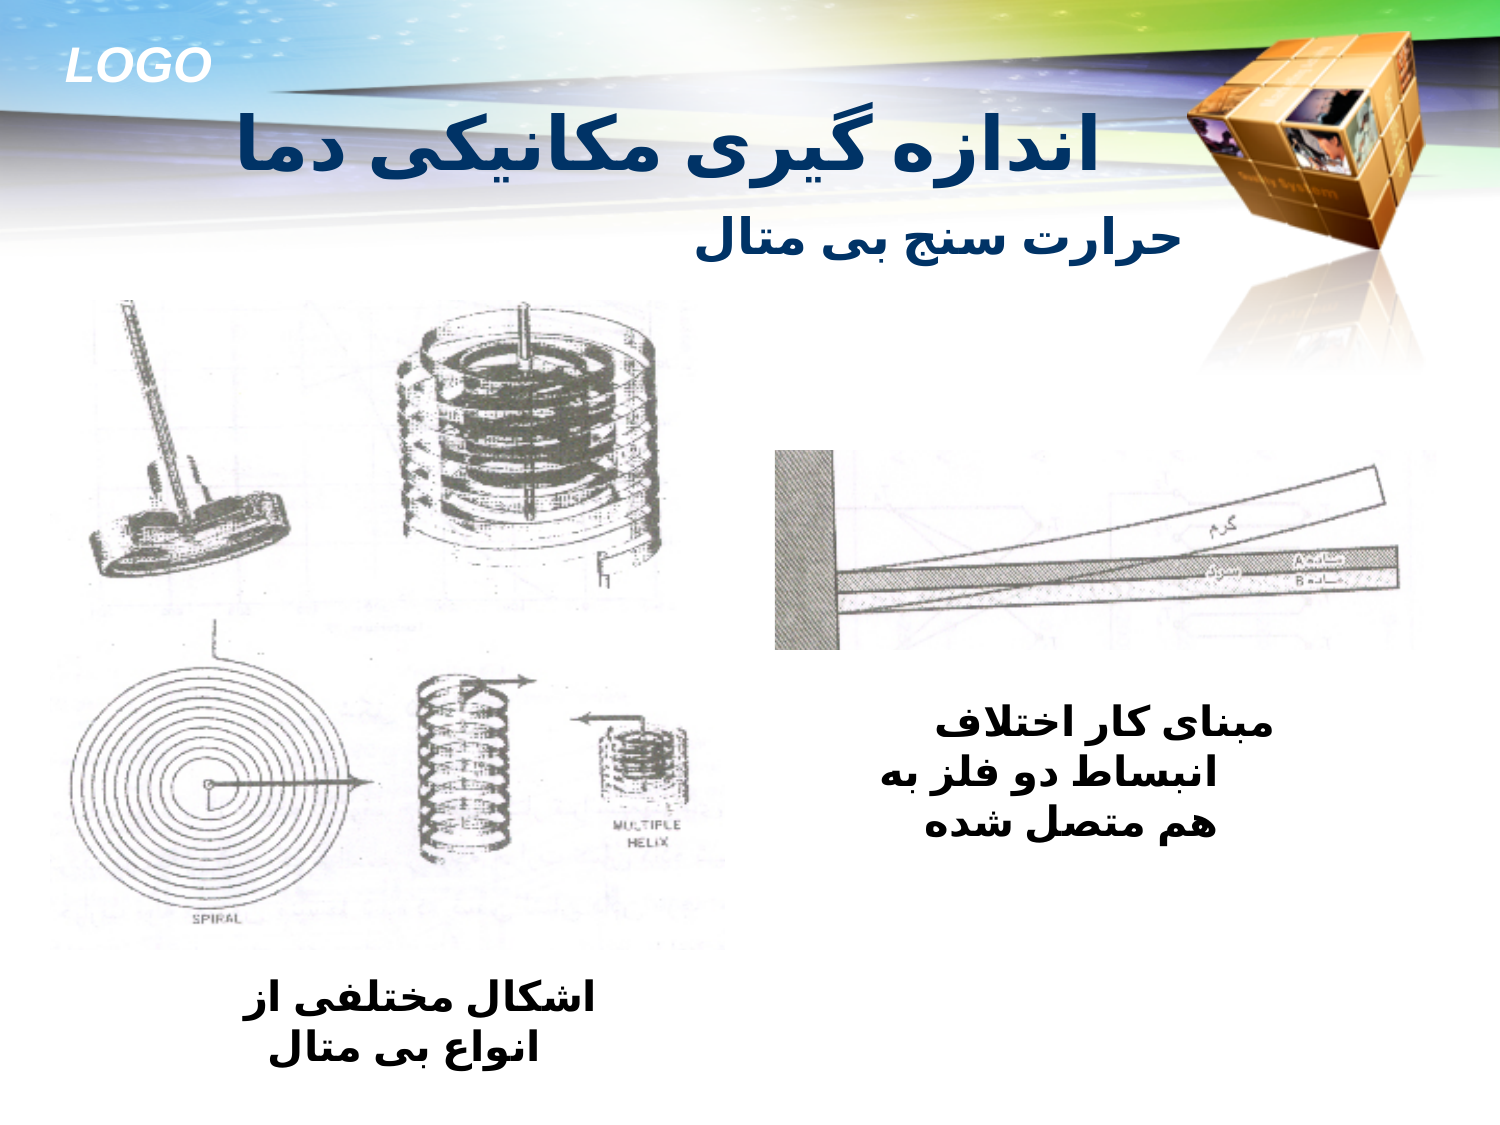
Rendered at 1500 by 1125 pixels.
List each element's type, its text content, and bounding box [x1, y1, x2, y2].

title اندازه گیری مکانیکی دما [87, 99, 1138, 181]
picture [49, 299, 726, 951]
list مبنای کار اختلاف انبساط دو فلز به هم متصل شده [849, 687, 1291, 788]
picture [0, 1, 1500, 375]
text_box اشکال مختلفی از انواع بی متال [125, 962, 613, 1063]
picture [774, 449, 1437, 651]
text_box حرارت سنج بی متال [624, 195, 1200, 275]
